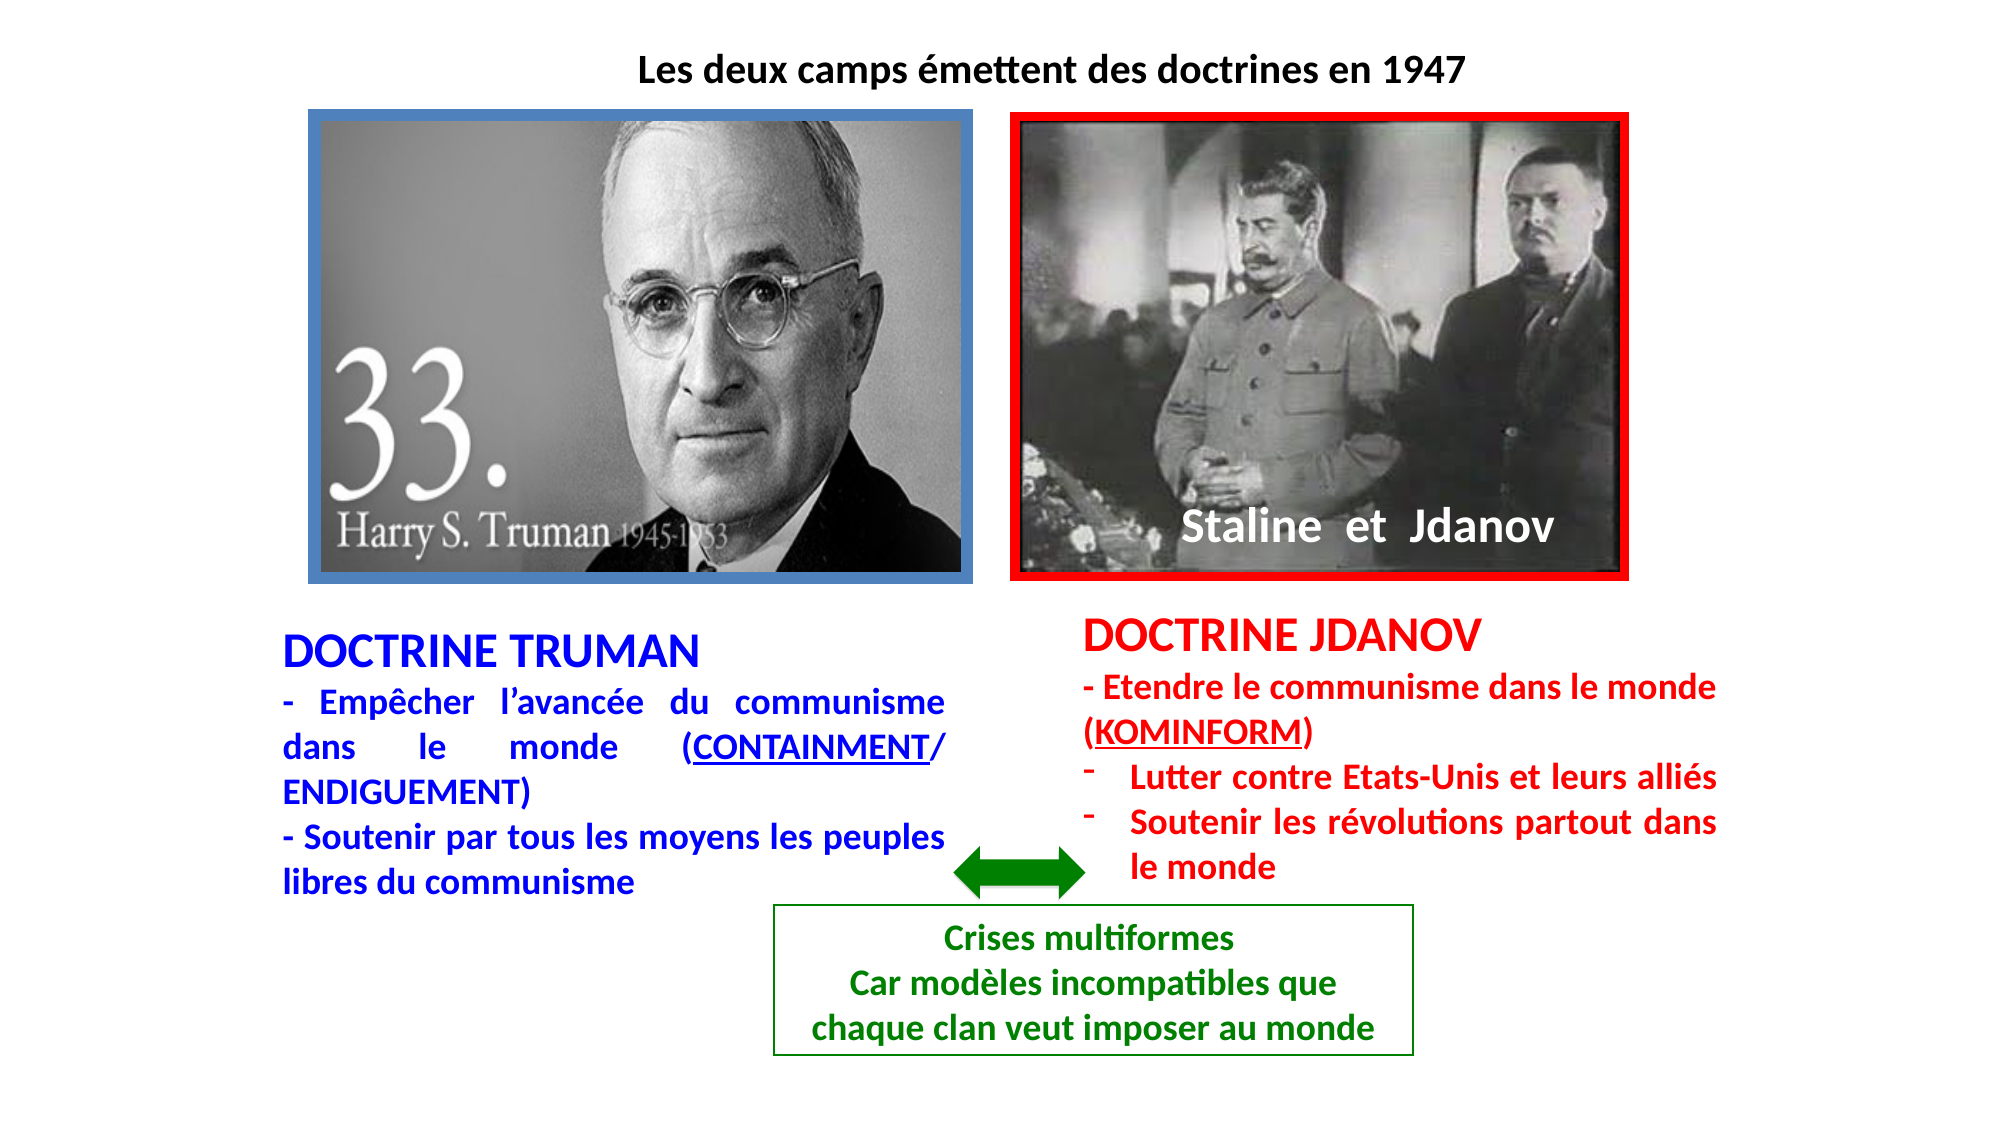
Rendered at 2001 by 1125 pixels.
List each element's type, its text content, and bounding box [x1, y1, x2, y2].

text_box Crises multiformes Car modèles incompatibles que chaque clan veut imposer au monde [774, 905, 1414, 1055]
text_box Les deux camps émettent des doctrines en 1947 [514, 34, 1600, 100]
picture [320, 121, 961, 572]
text_box DOCTRINE TRUMAN - Empêcher l’avancée du communisme dans le monde (CONTAINMENT/ ENDIGUEMENT) - Soutenir par tous les moyens les peuples libres du communisme [267, 609, 961, 910]
text_box DOCTRINE JDANOV - Etendre le communisme dans le monde (KOMINFORM) Lutter contre Etats-Unis et leurs alliés Soutenir les révolutions partout dans le monde [1068, 594, 1733, 894]
text_box [954, 847, 1085, 898]
picture [1019, 121, 1621, 572]
